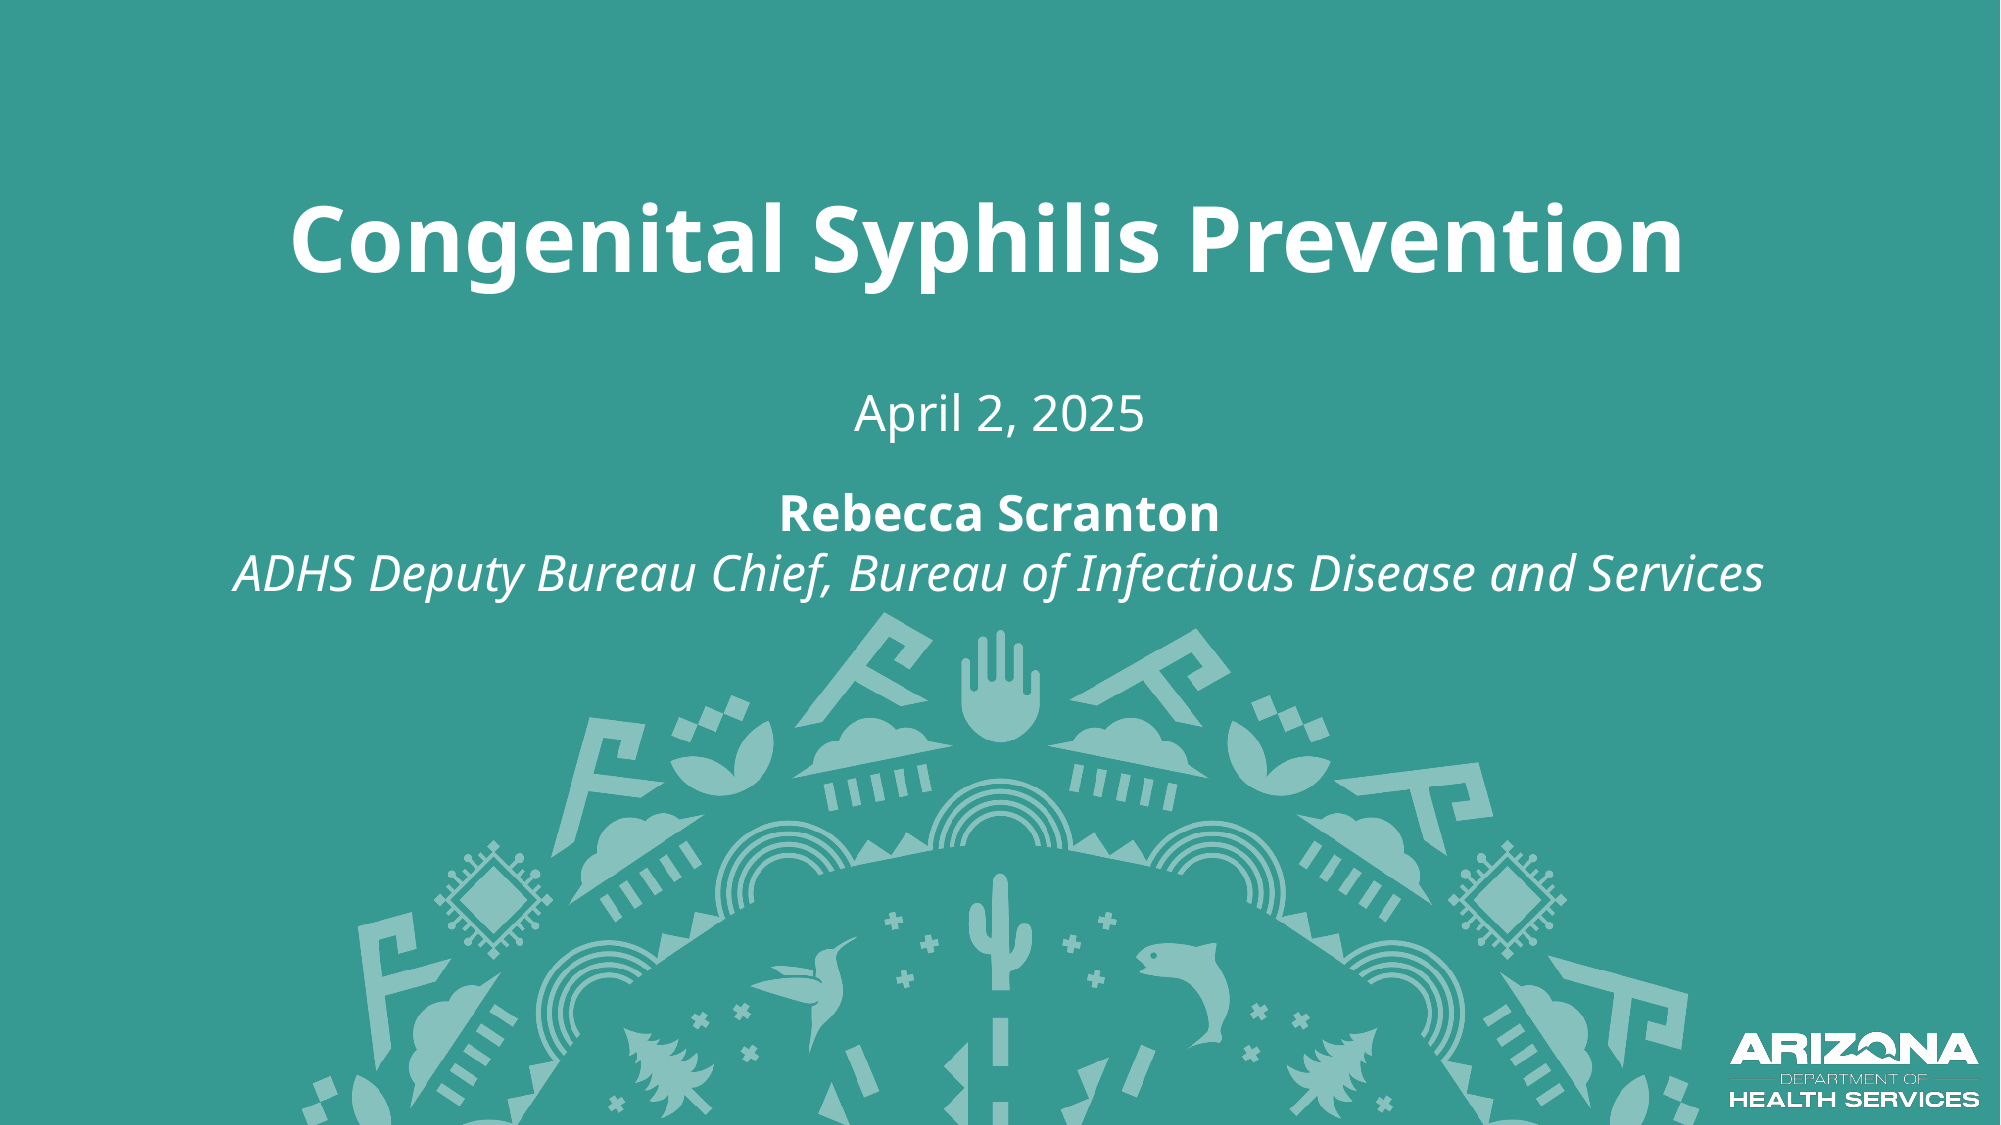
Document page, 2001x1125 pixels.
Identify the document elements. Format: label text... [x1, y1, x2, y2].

picture [1708, 1015, 2000, 1125]
title April 2, 2025 Rebecca Scranton ADHS Deputy Bureau Chief, Bureau of Infectious Disease and Services [102, 373, 1898, 610]
title Congenital Syphilis Prevention [102, 126, 1898, 347]
